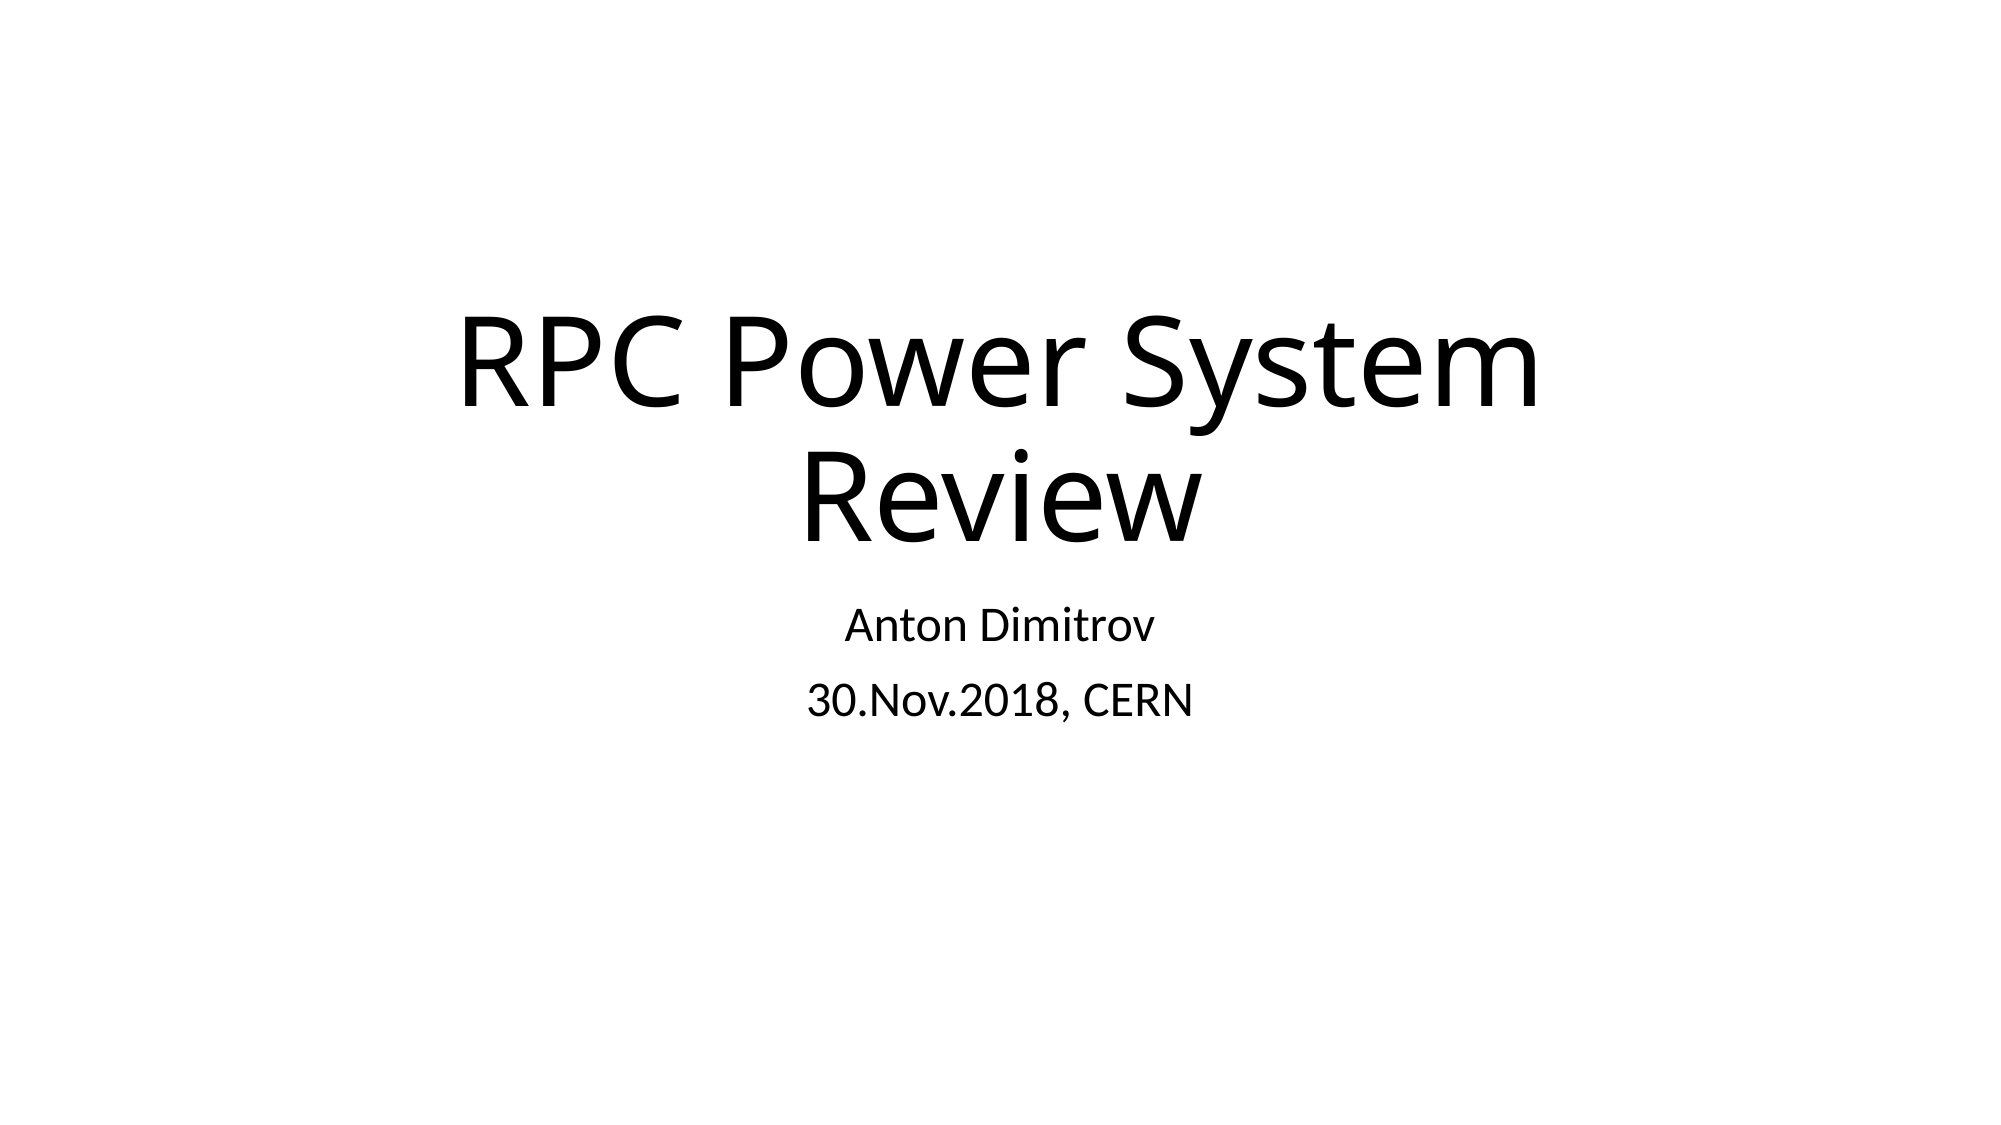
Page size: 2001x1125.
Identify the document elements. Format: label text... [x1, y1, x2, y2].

title RPC Power System Review [249, 184, 1750, 576]
subtitle Anton Dimitrov 30.Nov.2018, CERN [249, 590, 1750, 863]
